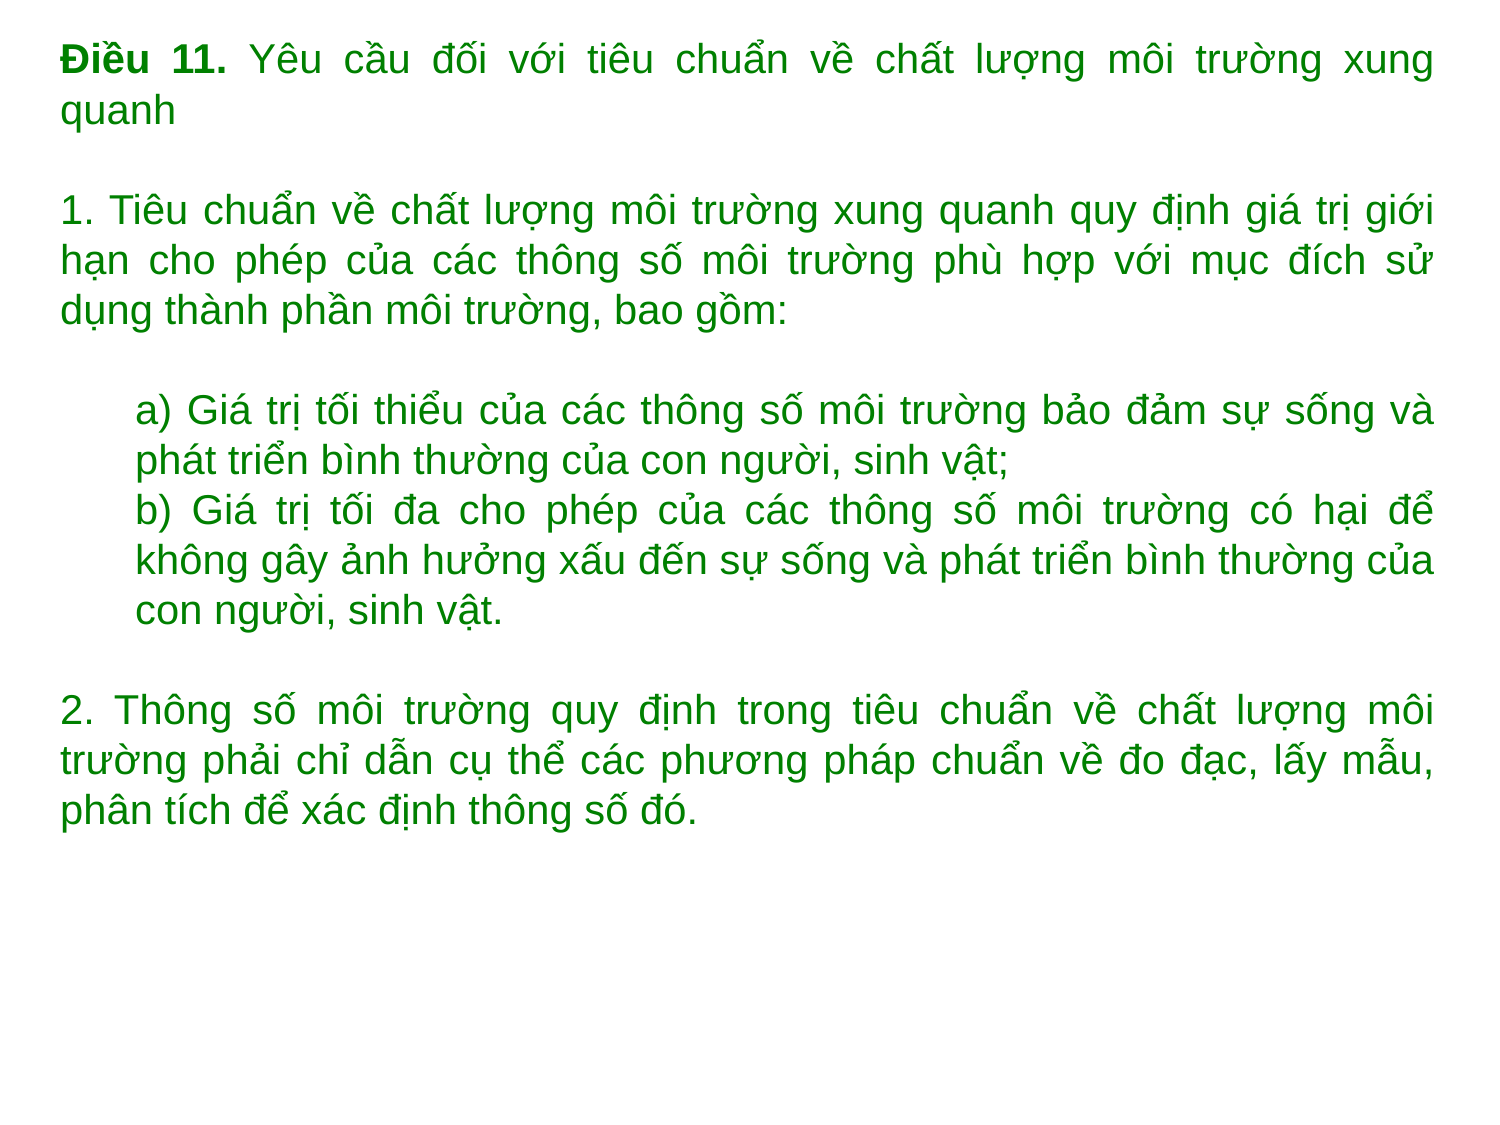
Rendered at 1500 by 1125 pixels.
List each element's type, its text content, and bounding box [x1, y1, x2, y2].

text_box Điều 11. Yêu cầu đối với tiêu chuẩn về chất lượng môi trường xung quanh 1. Tiêu chuẩn về chất lượng môi trường xung quanh quy định giá trị giới hạn cho phép của các thông số môi trường phù hợp với mục đích sử dụng thành phần môi trường, bao gồm: a) Giá trị tối thiểu của các thông số môi trường bảo đảm sự sống và phát triển bình thường của con người, sinh vật; b) Giá trị tối đa cho phép của các thông số môi trường có hại để không gây ảnh hưởng xấu đến sự sống và phát triển bình thường của con người, sinh vật. 2. Thông số môi trường quy định trong tiêu chuẩn về chất lượng môi trường phải chỉ dẫn cụ thể các phương pháp chuẩn về đo đạc, lấy mẫu, phân tích để xác định thông số đó. [45, 24, 1450, 891]
